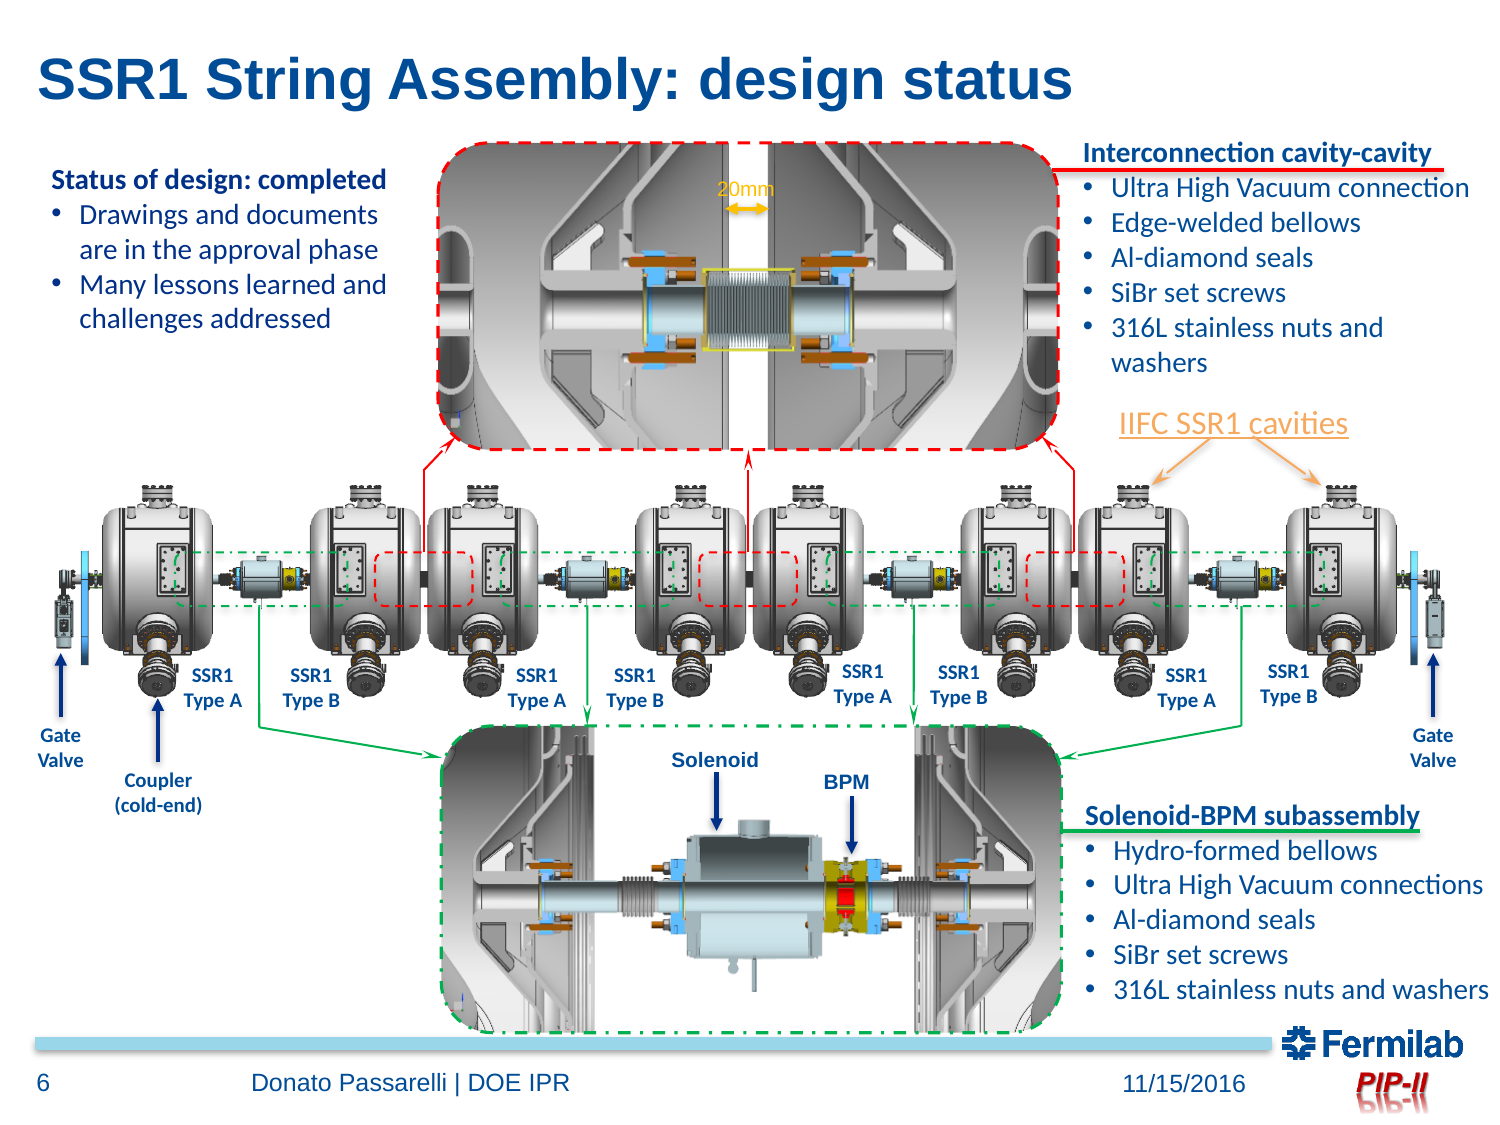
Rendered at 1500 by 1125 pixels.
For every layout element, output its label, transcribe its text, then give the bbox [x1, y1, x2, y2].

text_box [1151, 437, 1212, 486]
text_box Coupler (cold-end) [89, 759, 227, 824]
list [37, 460, 1461, 716]
text_box IIFC SSR1 cavities [1100, 393, 1367, 449]
picture [441, 725, 1062, 1033]
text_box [1252, 435, 1322, 486]
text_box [1057, 725, 1242, 760]
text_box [258, 727, 442, 759]
title SSR1 String Assembly: design status [37, 41, 1463, 112]
text_box Gate Valve [6, 713, 115, 779]
footer Donato Passarelli | DOE IPR [251, 1066, 689, 1107]
text_box Gate Valve [1378, 713, 1488, 779]
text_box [1040, 435, 1074, 471]
text_box Interconnection cavity-cavity Ultra High Vacuum connection Edge-welded bellows Al-diamond seals SiBr set screws 316L stainless nuts and washers [1068, 125, 1488, 386]
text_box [423, 435, 457, 471]
slide_number 6 [36, 1066, 105, 1106]
text_box Solenoid-BPM subassembly Hydro-formed bellows Ultra High Vacuum connections Al-diamond seals SiBr set screws 316L stainless nuts and washers [1070, 788, 1500, 1013]
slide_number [1122, 1067, 1253, 1107]
picture [1282, 1026, 1463, 1125]
picture [437, 142, 1059, 450]
text_box Status of design: completed Drawings and documents are in the approval phase Many lessons learned and challenges addressed [36, 152, 432, 343]
